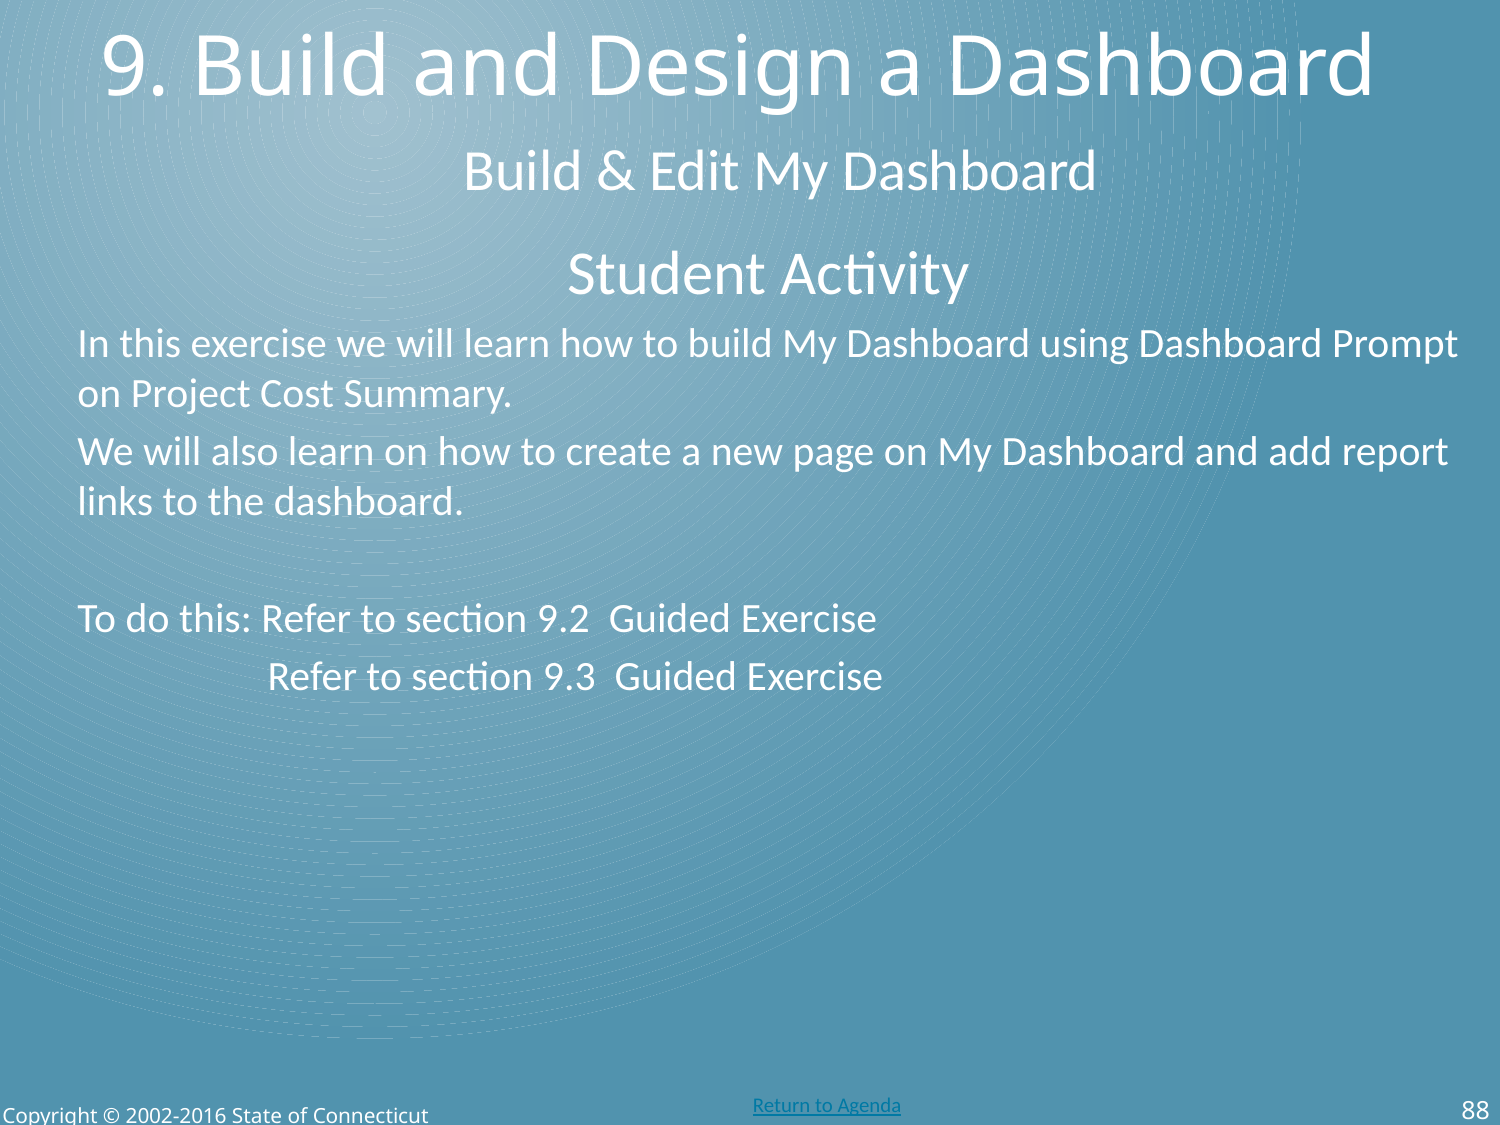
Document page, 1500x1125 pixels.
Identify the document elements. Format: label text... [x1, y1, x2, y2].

slide_number 88 [1405, 1087, 1500, 1125]
title 9. Build and Design a Dashboard [15, 4, 1463, 125]
footer Copyright © 2002-2016 State of Connecticut [0, 1095, 475, 1125]
text_box Build & Edit My Dashboard [299, 125, 1263, 210]
subtitle Student Activity In this exercise we will learn how to build My Dashboard using Dashboard Prompt on Project Cost Summary. We will also learn on how to create a new page on My Dashboard and add report links to the dashboard. To do this: Refer to section 9.2 Guided Exercise Refer to section 9.3 Guided Exercise [62, 224, 1475, 1088]
